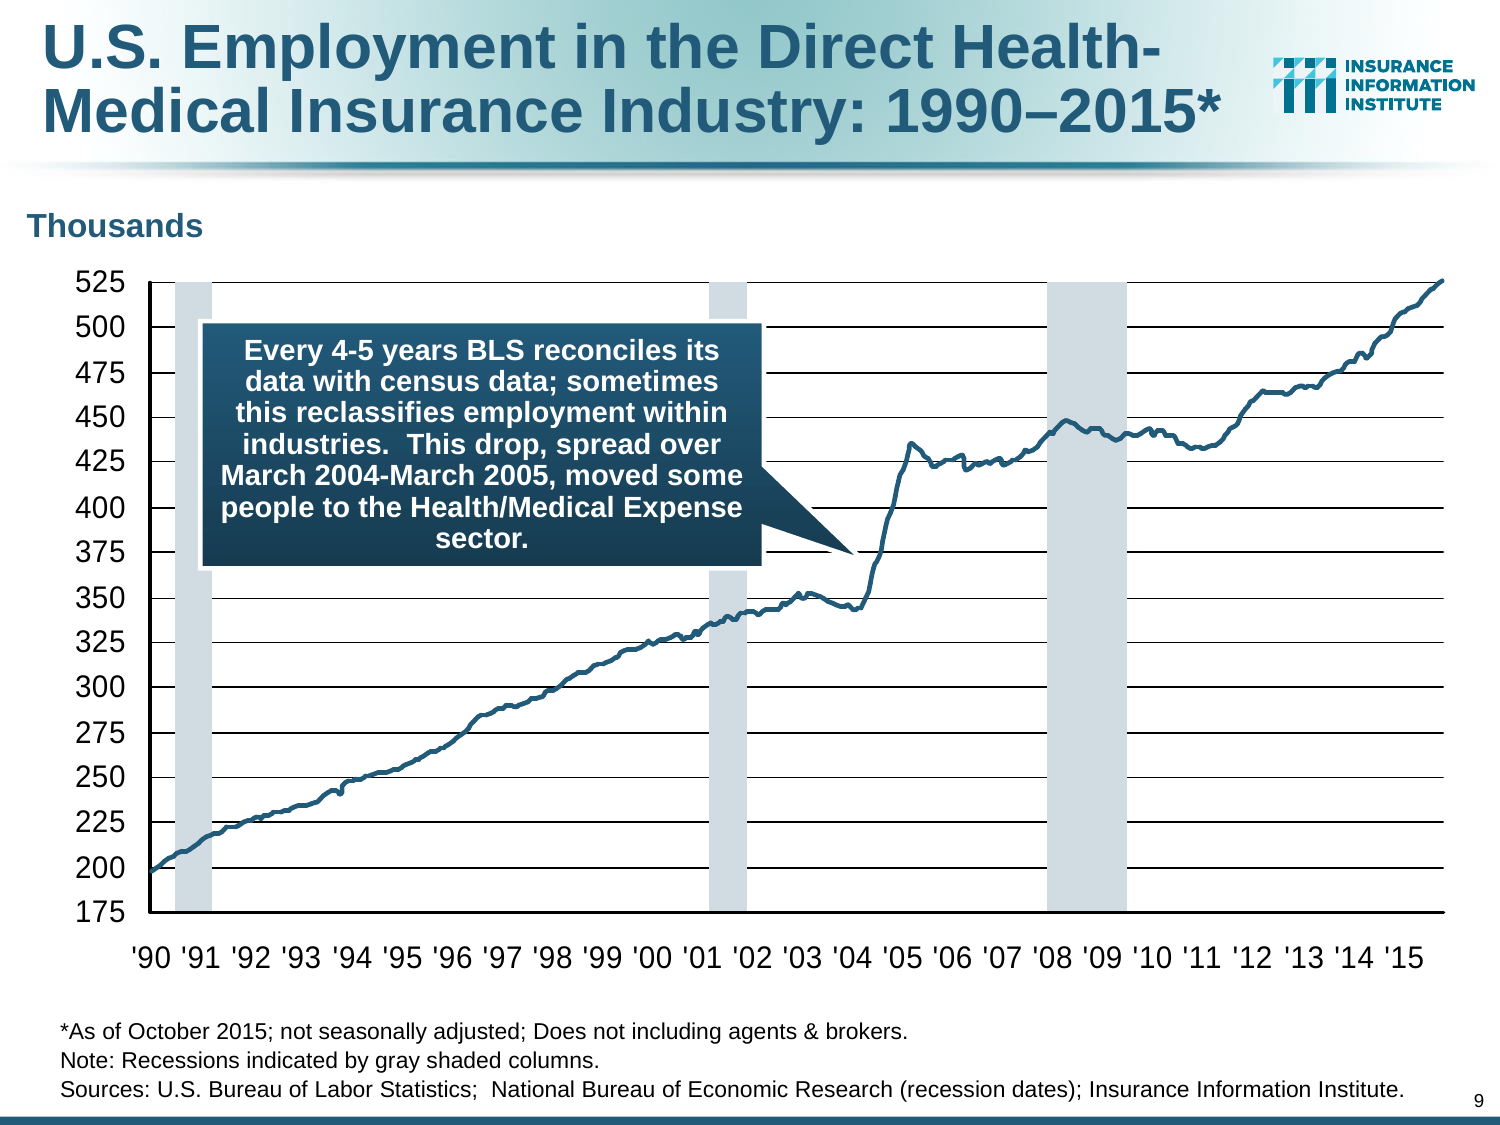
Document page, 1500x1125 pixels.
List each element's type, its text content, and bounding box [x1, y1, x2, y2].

text_box 9 [1432, 1091, 1485, 1111]
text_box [62, 244, 1466, 1002]
title U.S. Employment in the Direct Health- Medical Insurance Industry: 1990–2015* [35, 18, 1311, 144]
text_box *As of October 2015; not seasonally adjusted; Does not including agents & brokers. Note: Recessions indicated by gray shaded columns. Sources: U.S. Bureau of Labor Statistics; National Bureau of Economic Research (recession dates); Insurance Information Institute. [0, 1021, 1432, 1125]
text_box Thousands [26, 208, 427, 245]
picture [0, 0, 1500, 189]
